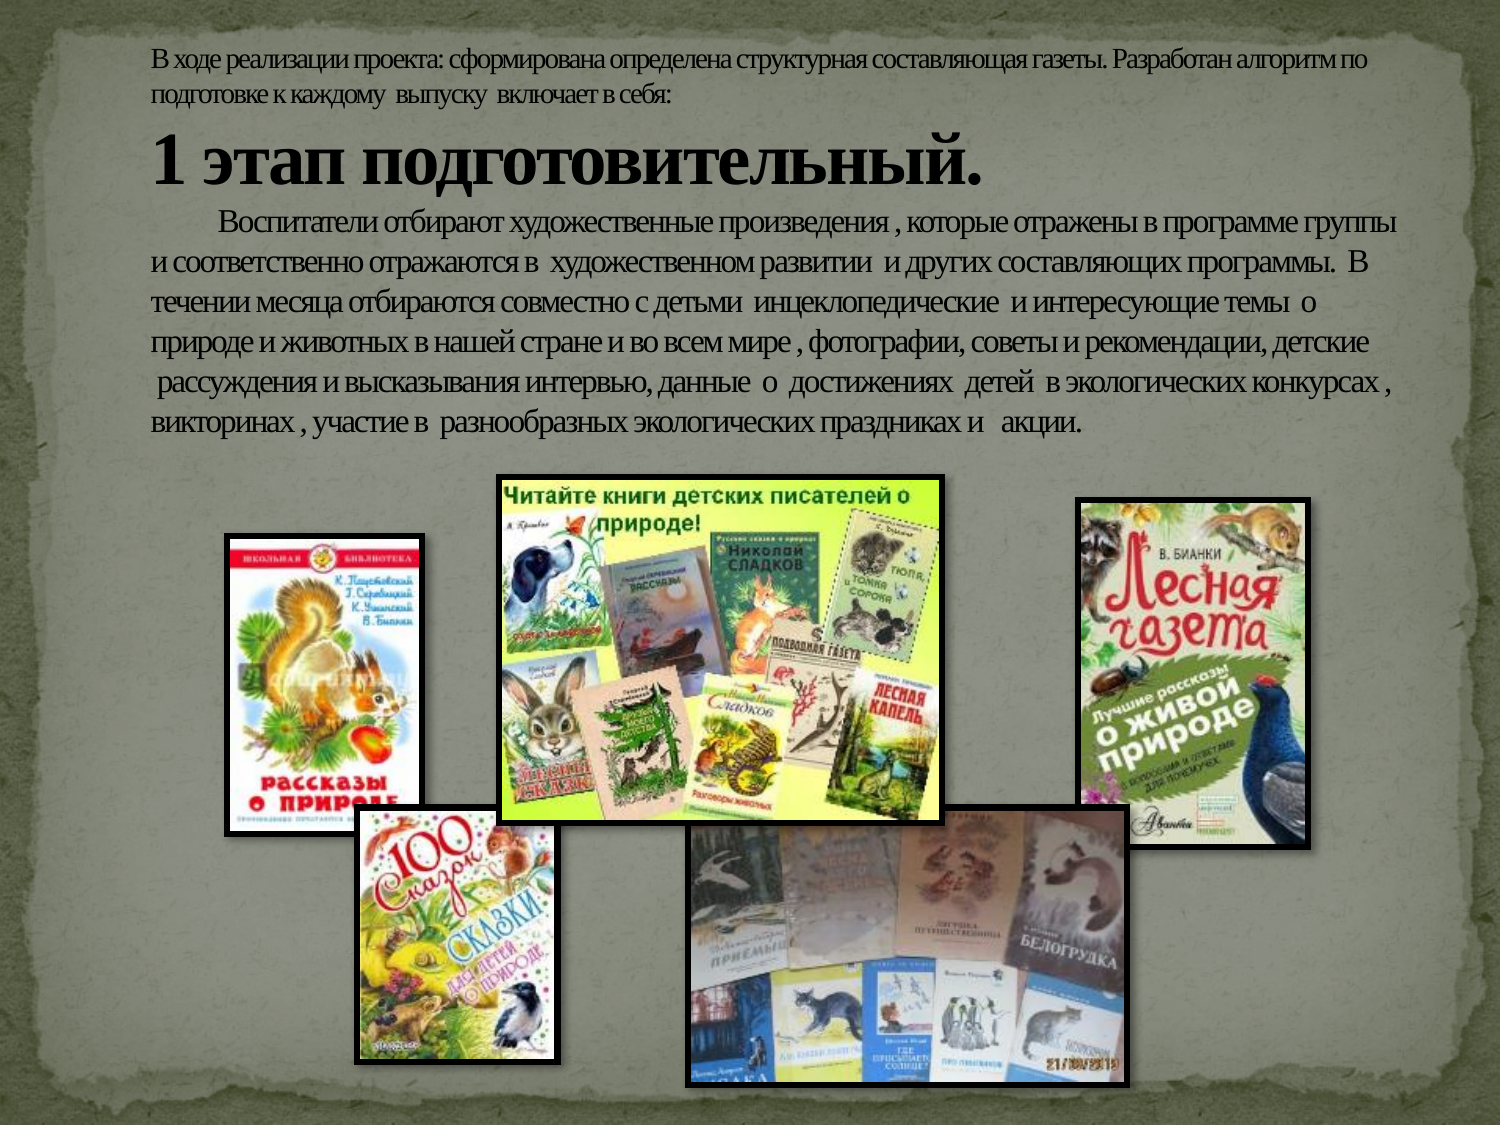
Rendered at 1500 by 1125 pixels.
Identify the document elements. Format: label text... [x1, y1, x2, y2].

title В ходе реализации проекта: сформирована определена структурная составляющая газеты. Разработан алгоритм по подготовке к каждому выпуску включает в себя: 1 этап подготовительный. Воспитатели отбирают художественные произведения , которые отражены в программе группы и соответственно отражаются в художественном развитии и других составляющих программы. В течении месяца отбираются совместно с детьми инцеклопедические и интересующие темы о природе и животных в нашей стране и во всем мире , фотографии, советы и рекомендации, детские рассуждения и высказывания интервью, данные о достижениях детей в экологических конкурсах , викторинах , участие в разнообразных экологических праздниках и акции. [135, 66, 1424, 537]
picture [230, 479, 1306, 1083]
